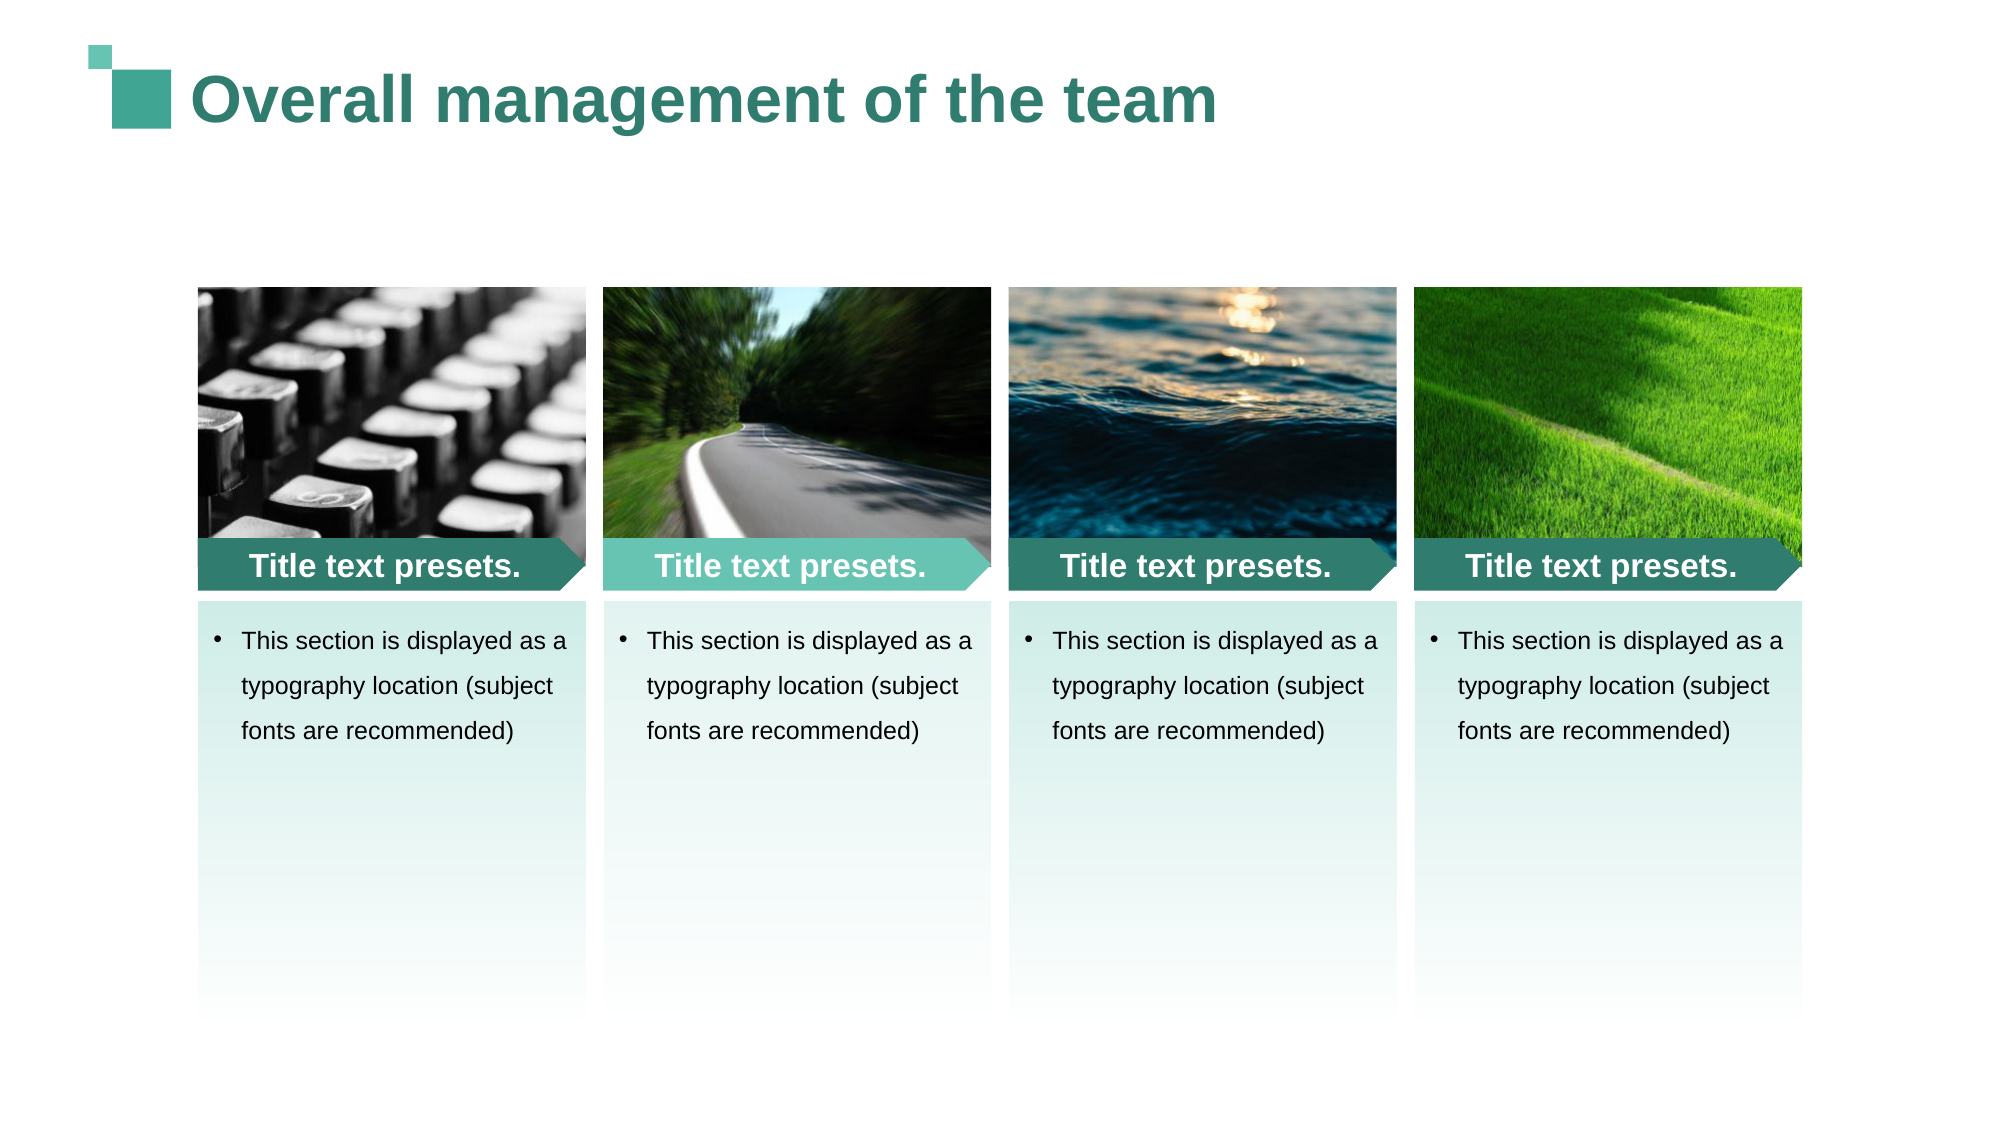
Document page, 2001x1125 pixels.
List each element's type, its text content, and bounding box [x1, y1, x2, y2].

text_box Overall management of the team [391, 51, 1019, 139]
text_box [197, 287, 1803, 1030]
